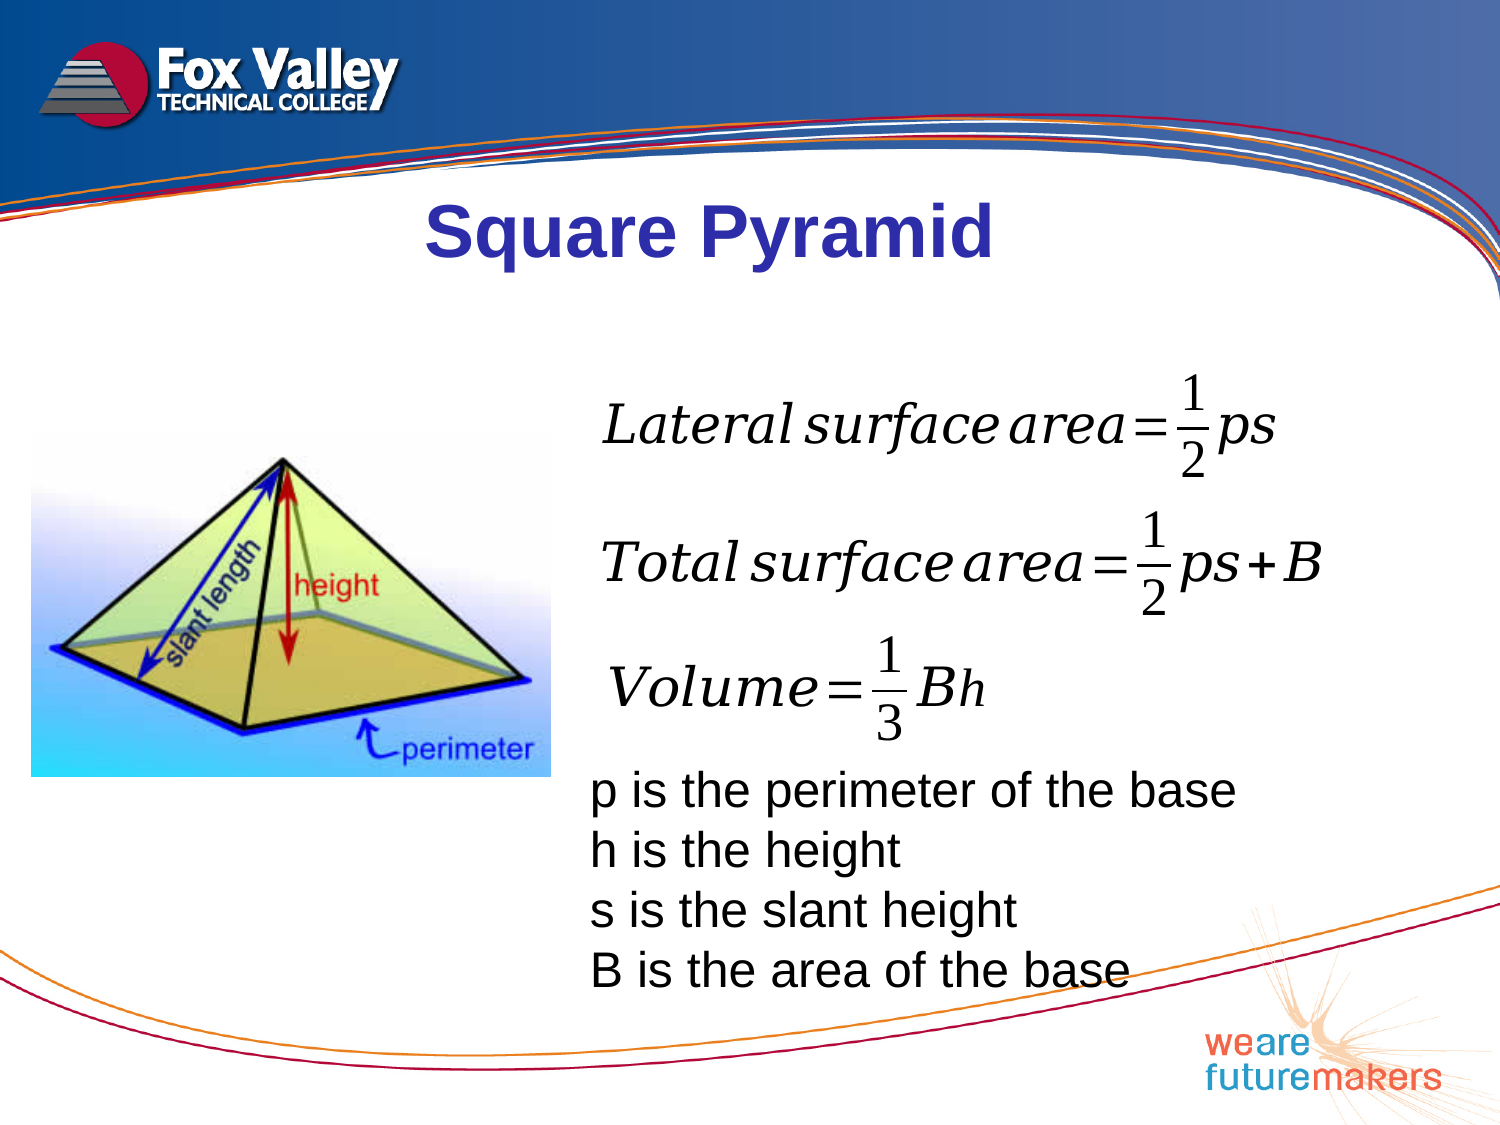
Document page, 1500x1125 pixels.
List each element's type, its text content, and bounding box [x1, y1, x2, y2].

text_box Square Pyramid [409, 174, 1011, 280]
picture [0, 0, 1500, 1125]
text_box p is the perimeter of the base h is the height s is the slant height B is the area of the base [574, 749, 1313, 1005]
